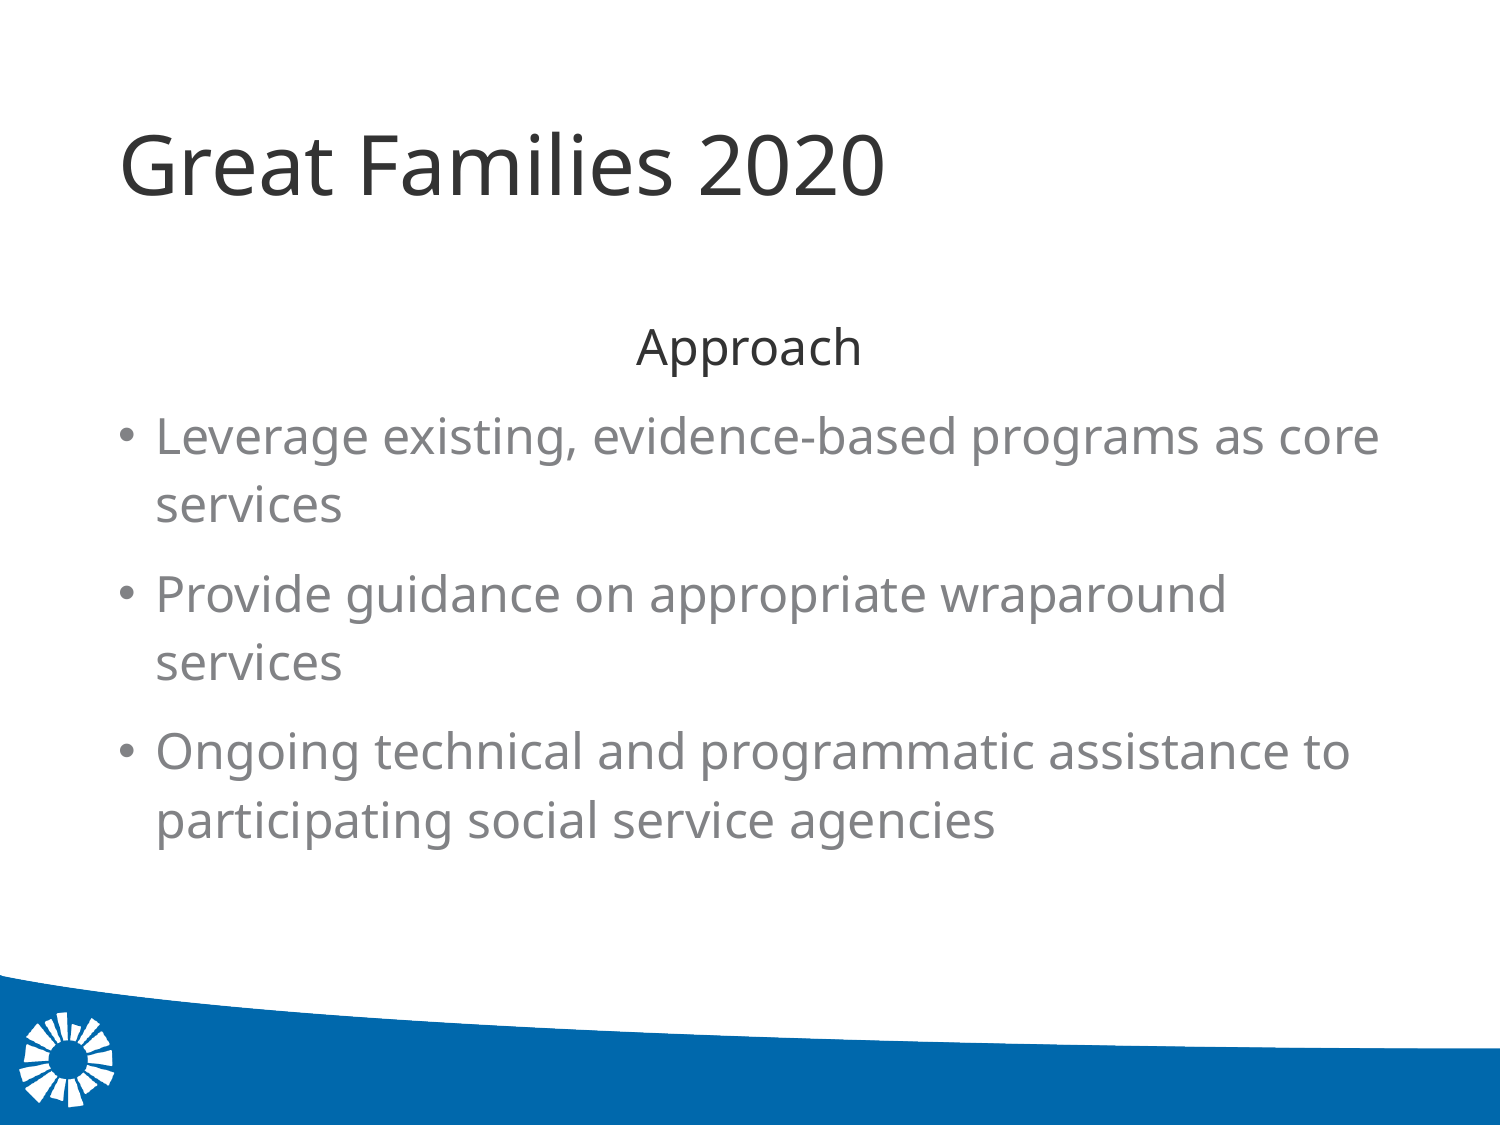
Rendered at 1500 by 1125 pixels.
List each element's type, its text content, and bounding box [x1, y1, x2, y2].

picture [0, 975, 1500, 1125]
title Great Families 2020 [103, 59, 1397, 278]
list Approach Leverage existing, evidence-based programs as core services Provide guidance on appropriate wraparound services Ongoing technical and programmatic assistance to participating social service agencies [103, 299, 1397, 989]
